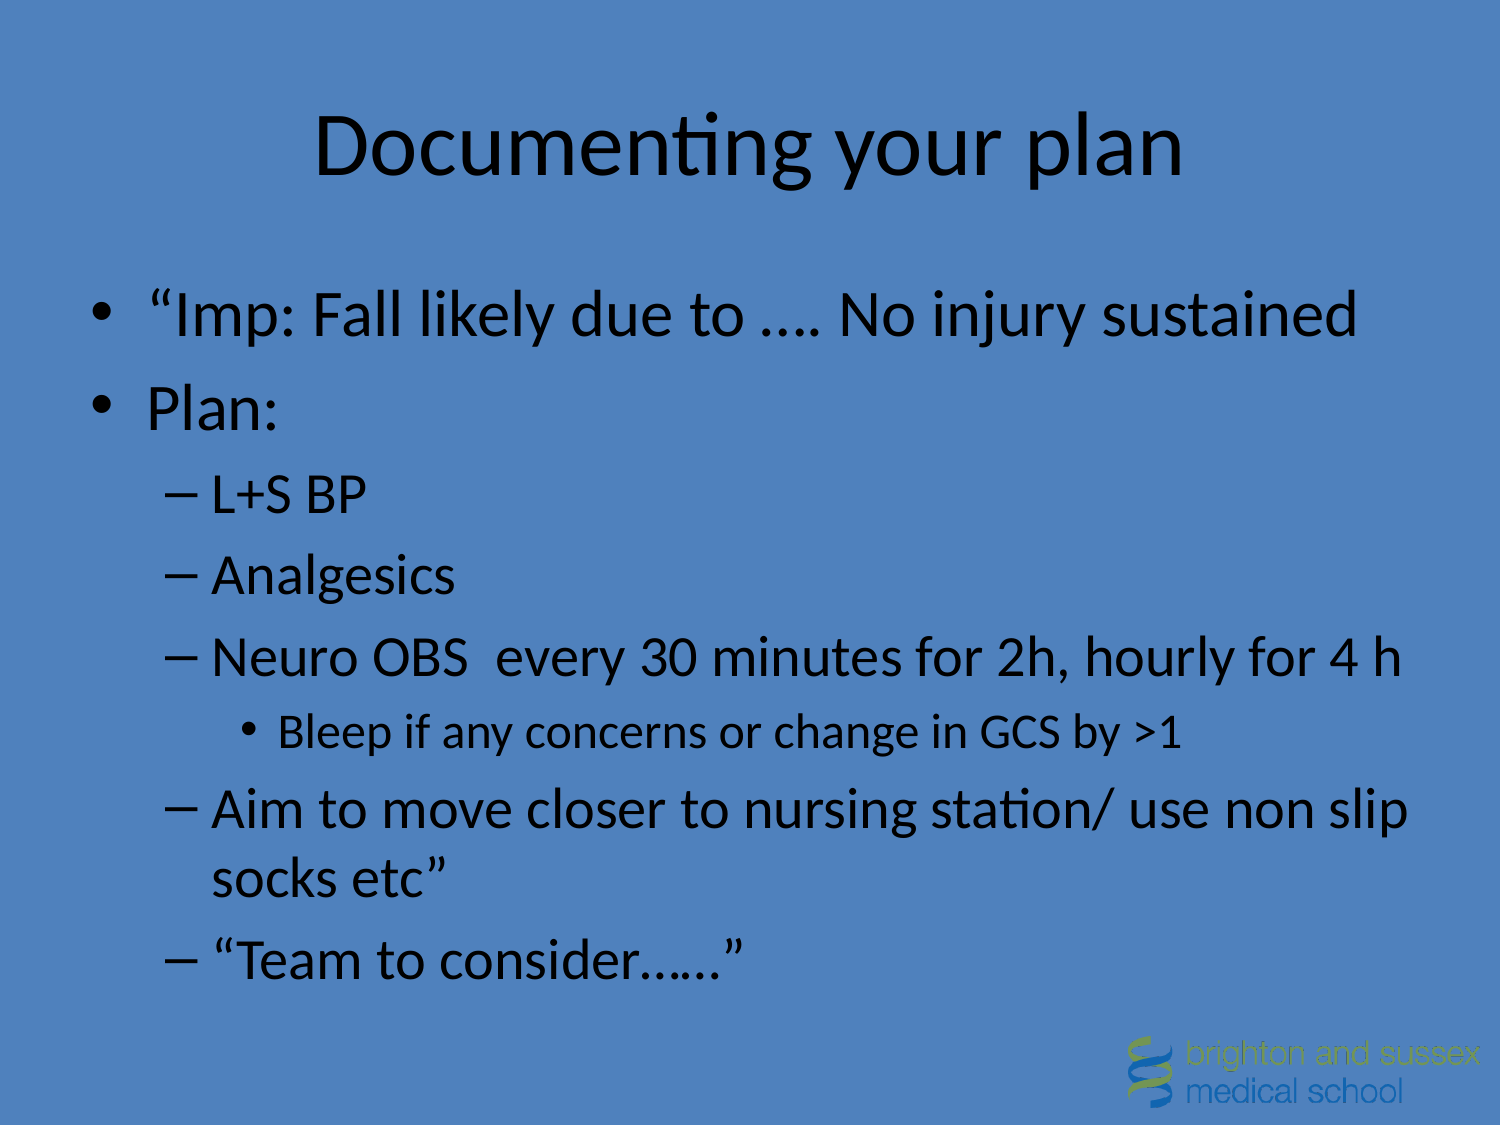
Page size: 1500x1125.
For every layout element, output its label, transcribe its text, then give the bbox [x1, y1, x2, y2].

list “Imp: Fall likely due to …. No injury sustained Plan: L+S BP Analgesics Neuro OBS every 30 minutes for 2h, hourly for 4 h Bleep if any concerns or change in GCS by >1 Aim to move closer to nursing station/ use non slip socks etc” “Team to consider……” [75, 262, 1425, 1005]
title Documenting your plan [75, 45, 1425, 233]
picture [1128, 1036, 1480, 1108]
